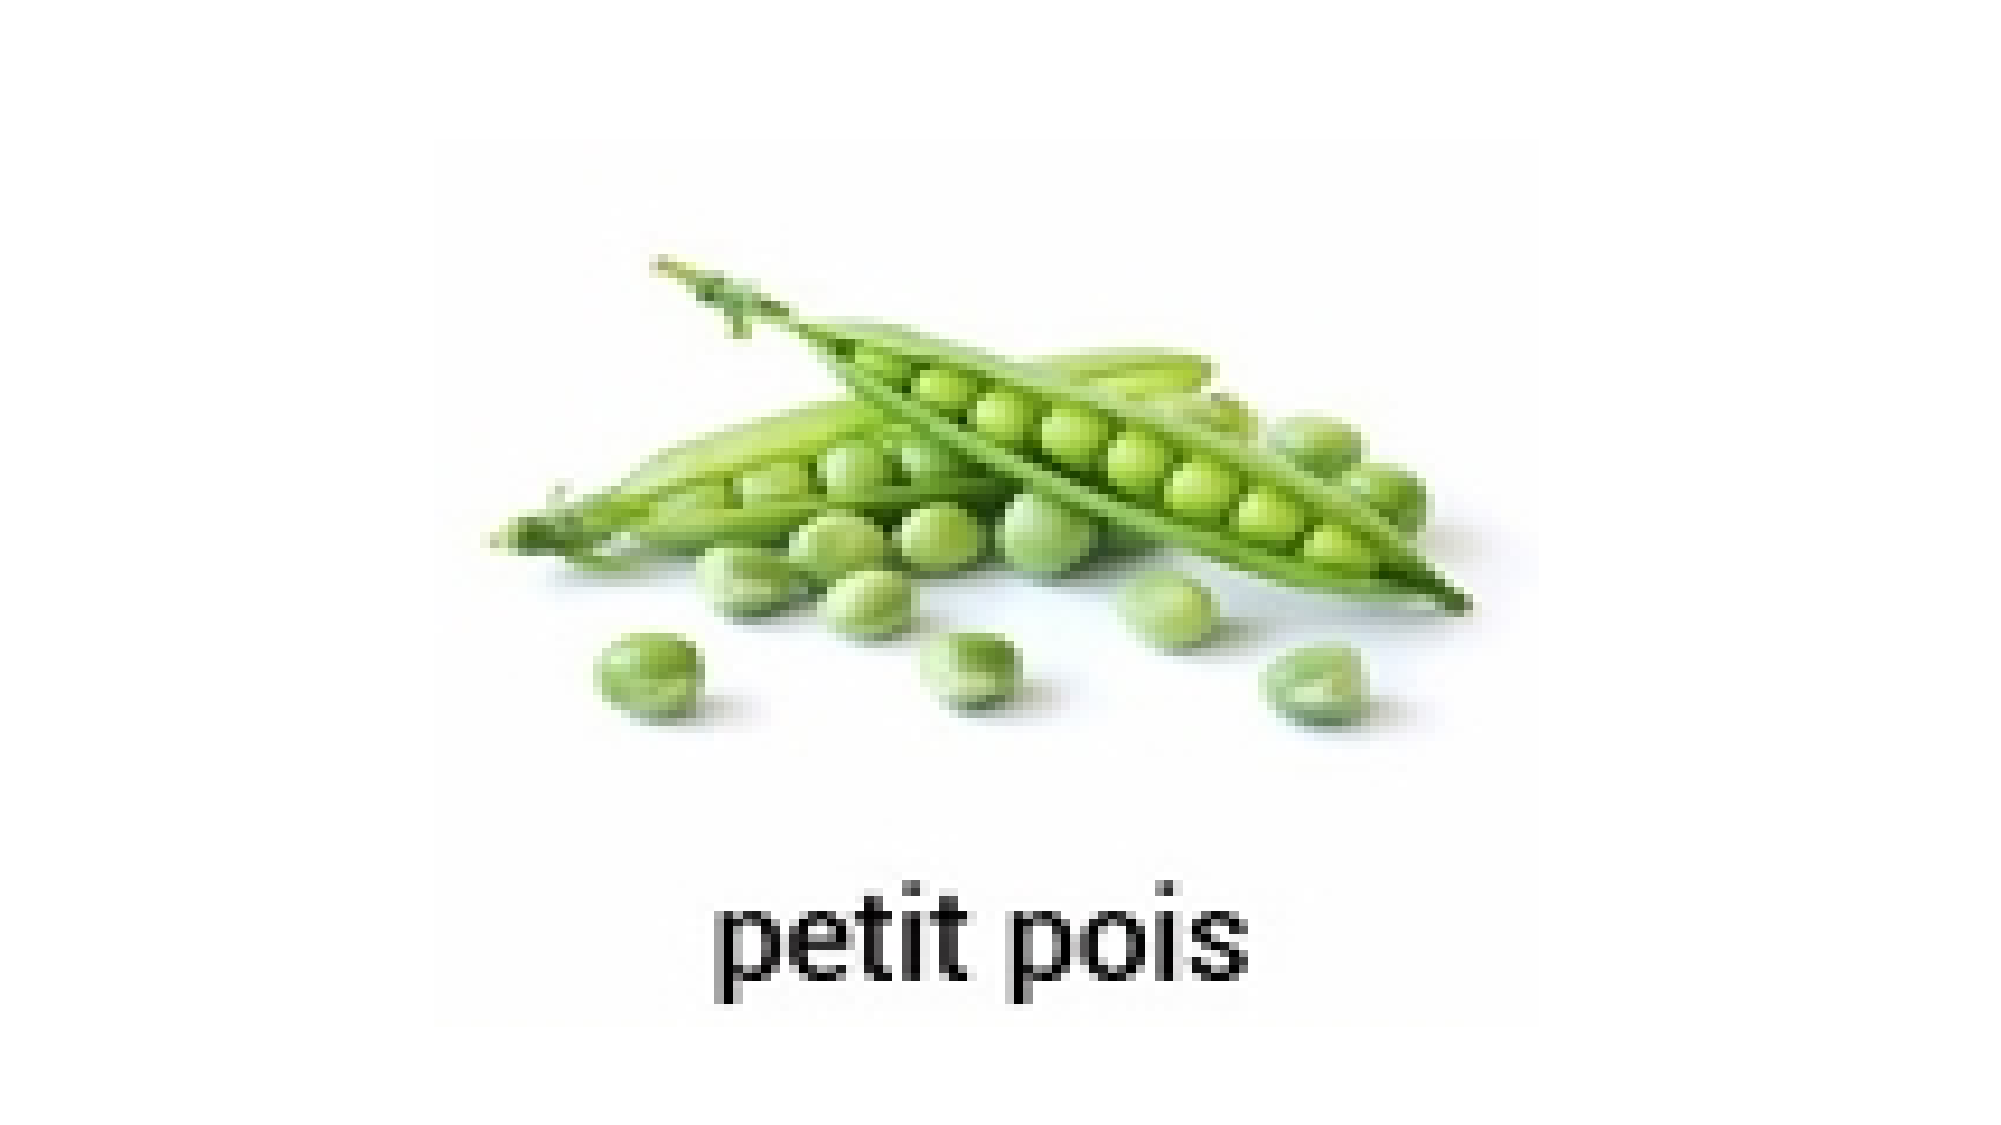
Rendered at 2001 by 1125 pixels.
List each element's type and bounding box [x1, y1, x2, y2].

list [433, 139, 1540, 1028]
